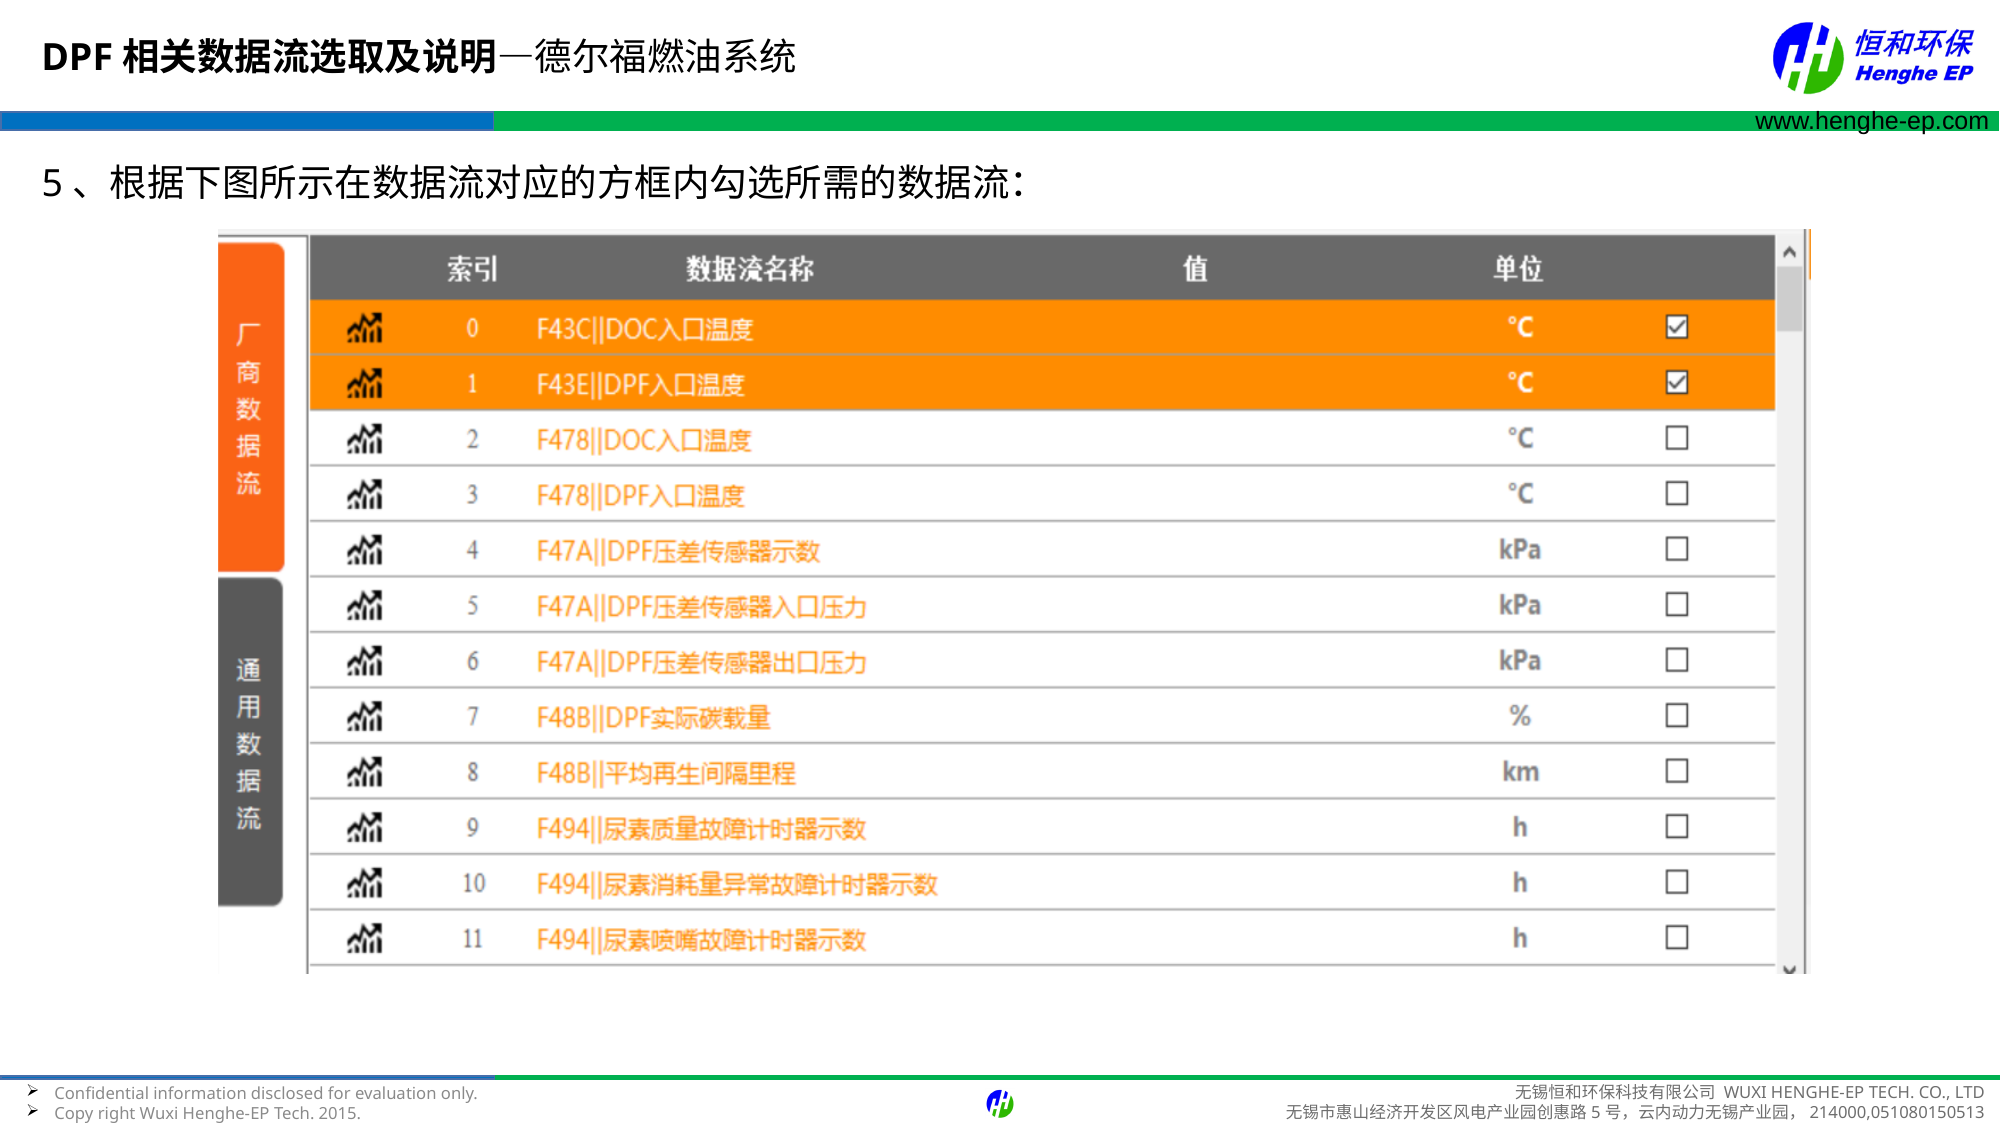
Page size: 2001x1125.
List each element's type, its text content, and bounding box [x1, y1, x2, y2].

text_box DPF相关数据流选取及说明—德尔福燃油系统 [26, 25, 1902, 86]
picture [1769, 17, 1976, 97]
text_box 5、根据下图所示在数据流对应的方框内勾选所需的数据流： [26, 151, 1062, 212]
picture [985, 1088, 1015, 1119]
picture [218, 229, 1811, 974]
